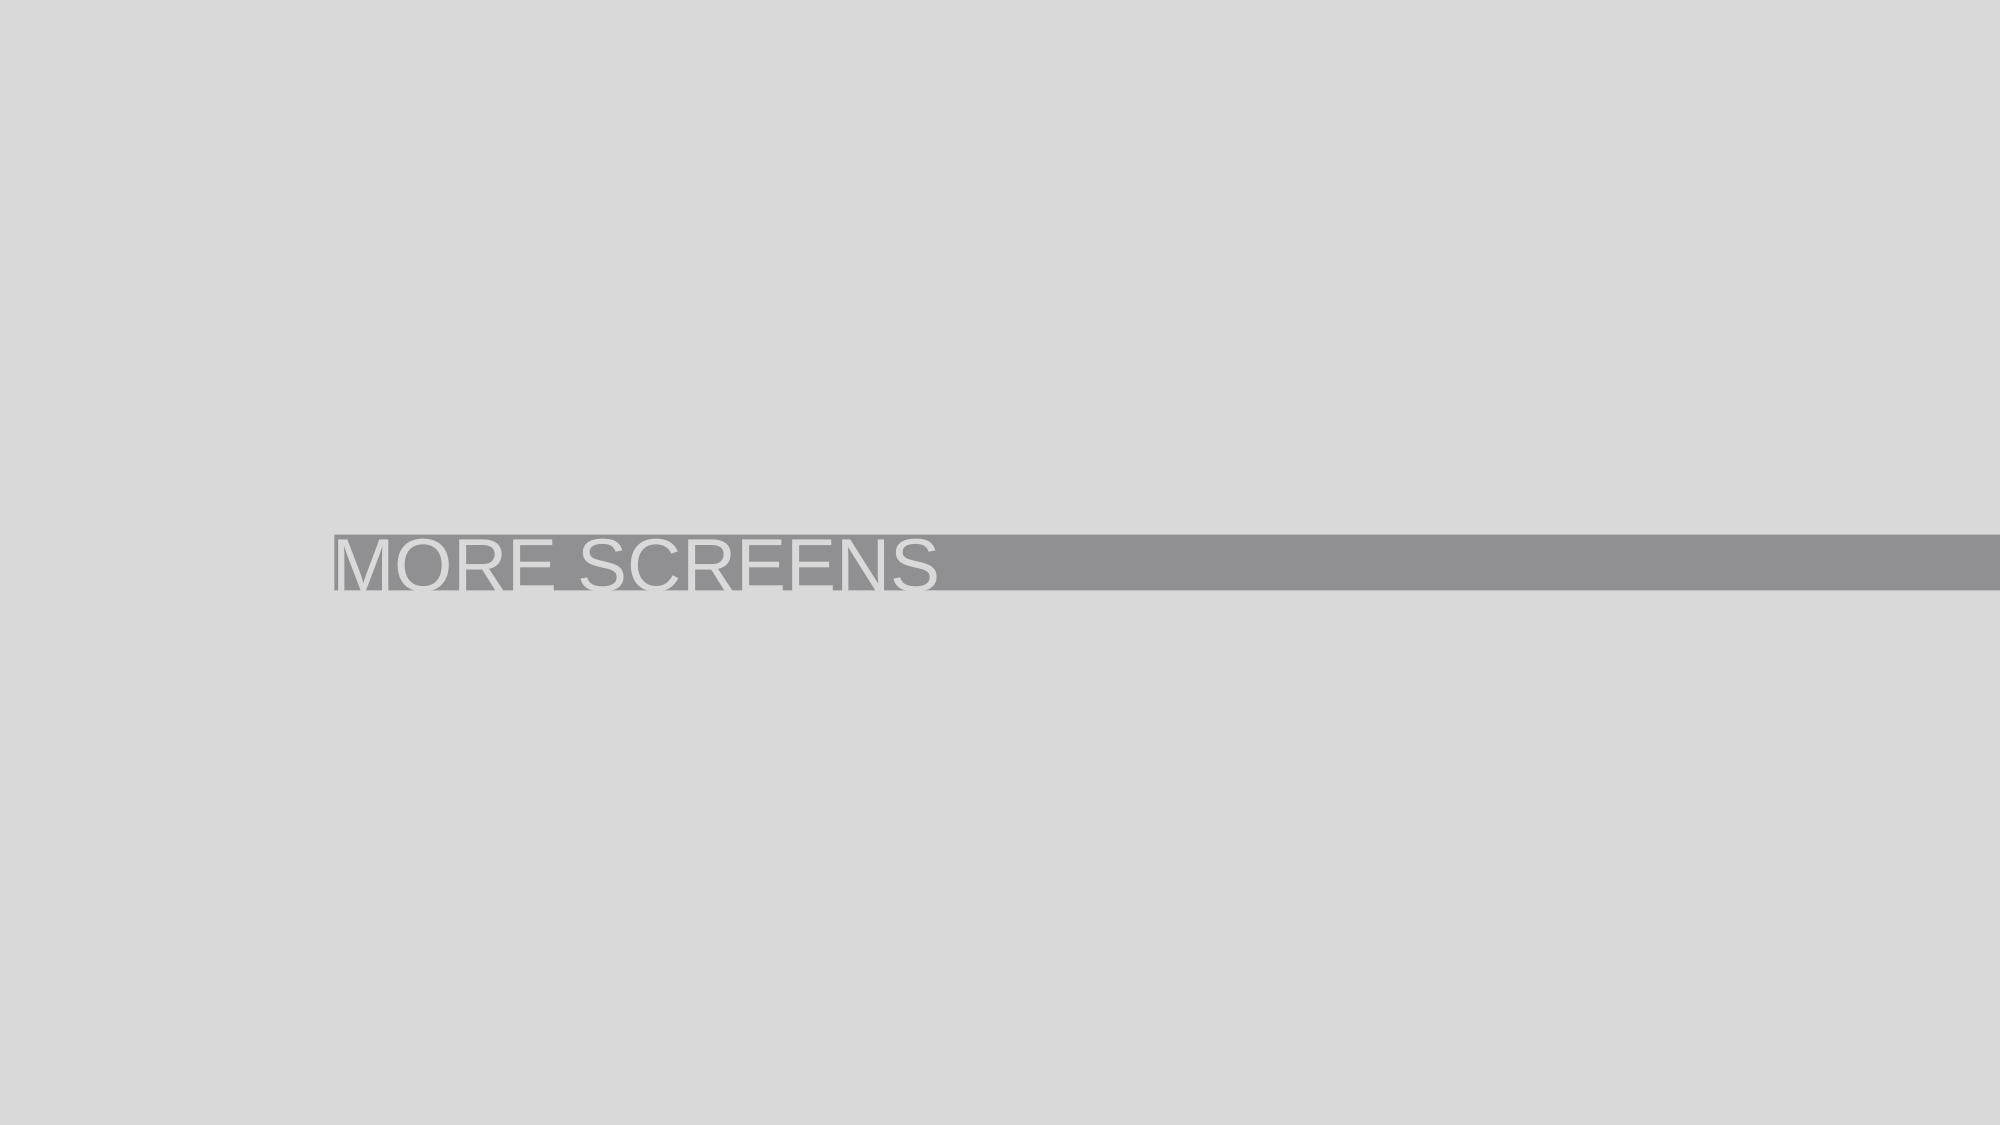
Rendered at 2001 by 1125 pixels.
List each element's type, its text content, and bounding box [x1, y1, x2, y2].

text_box MORE SCREENS [317, 508, 956, 614]
text_box [956, 534, 2000, 591]
